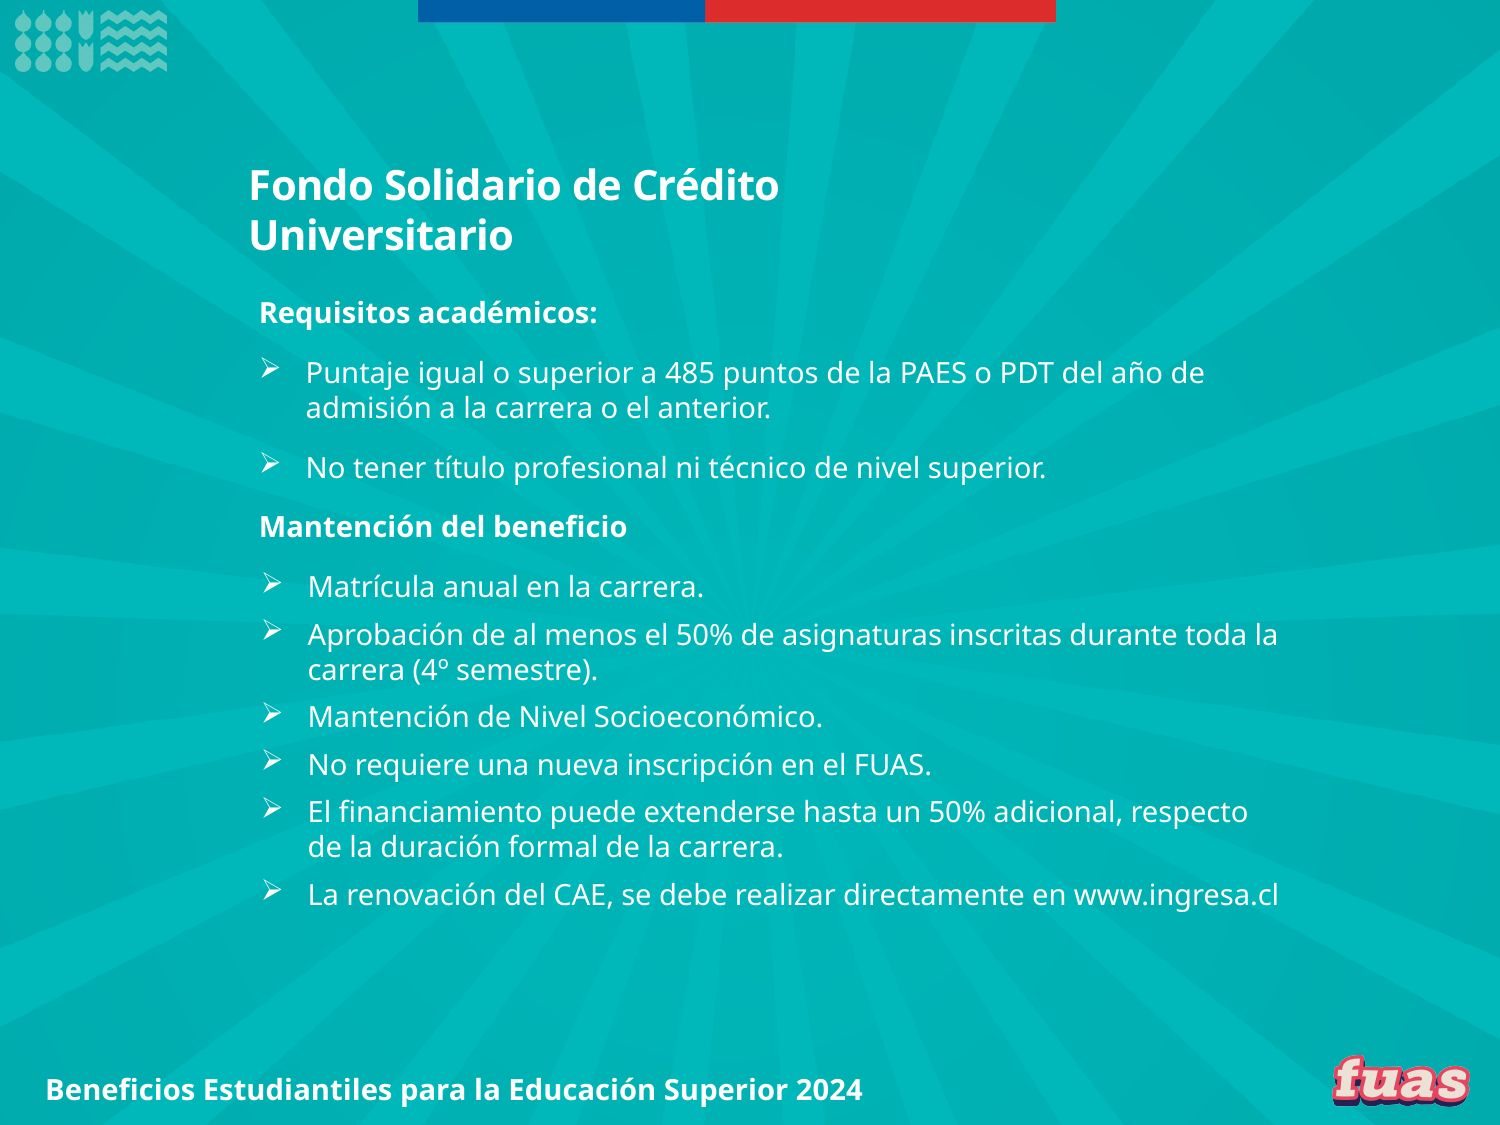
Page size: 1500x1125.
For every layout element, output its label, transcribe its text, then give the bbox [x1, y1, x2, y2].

text_box Requisitos académicos: Puntaje igual o superior a 485 puntos de la PAES o PDT del año de admisión a la carrera o el anterior. No tener título profesional ni técnico de nivel superior. Mantención del beneficio Matrícula anual en la carrera. Aprobación de al menos el 50% de asignaturas inscritas durante toda la carrera (4º semestre). Mantención de Nivel Socioeconómico. No requiere una nueva inscripción en el FUAS. El financiamiento puede extenderse hasta un 50% adicional, respecto de la duración formal de la carrera. La renovación del CAE, se debe realizar directamente en www.ingresa.cl [244, 286, 1296, 966]
picture [0, 0, 1500, 1125]
text_box Fondo Solidario de Crédito Universitario [233, 151, 999, 267]
